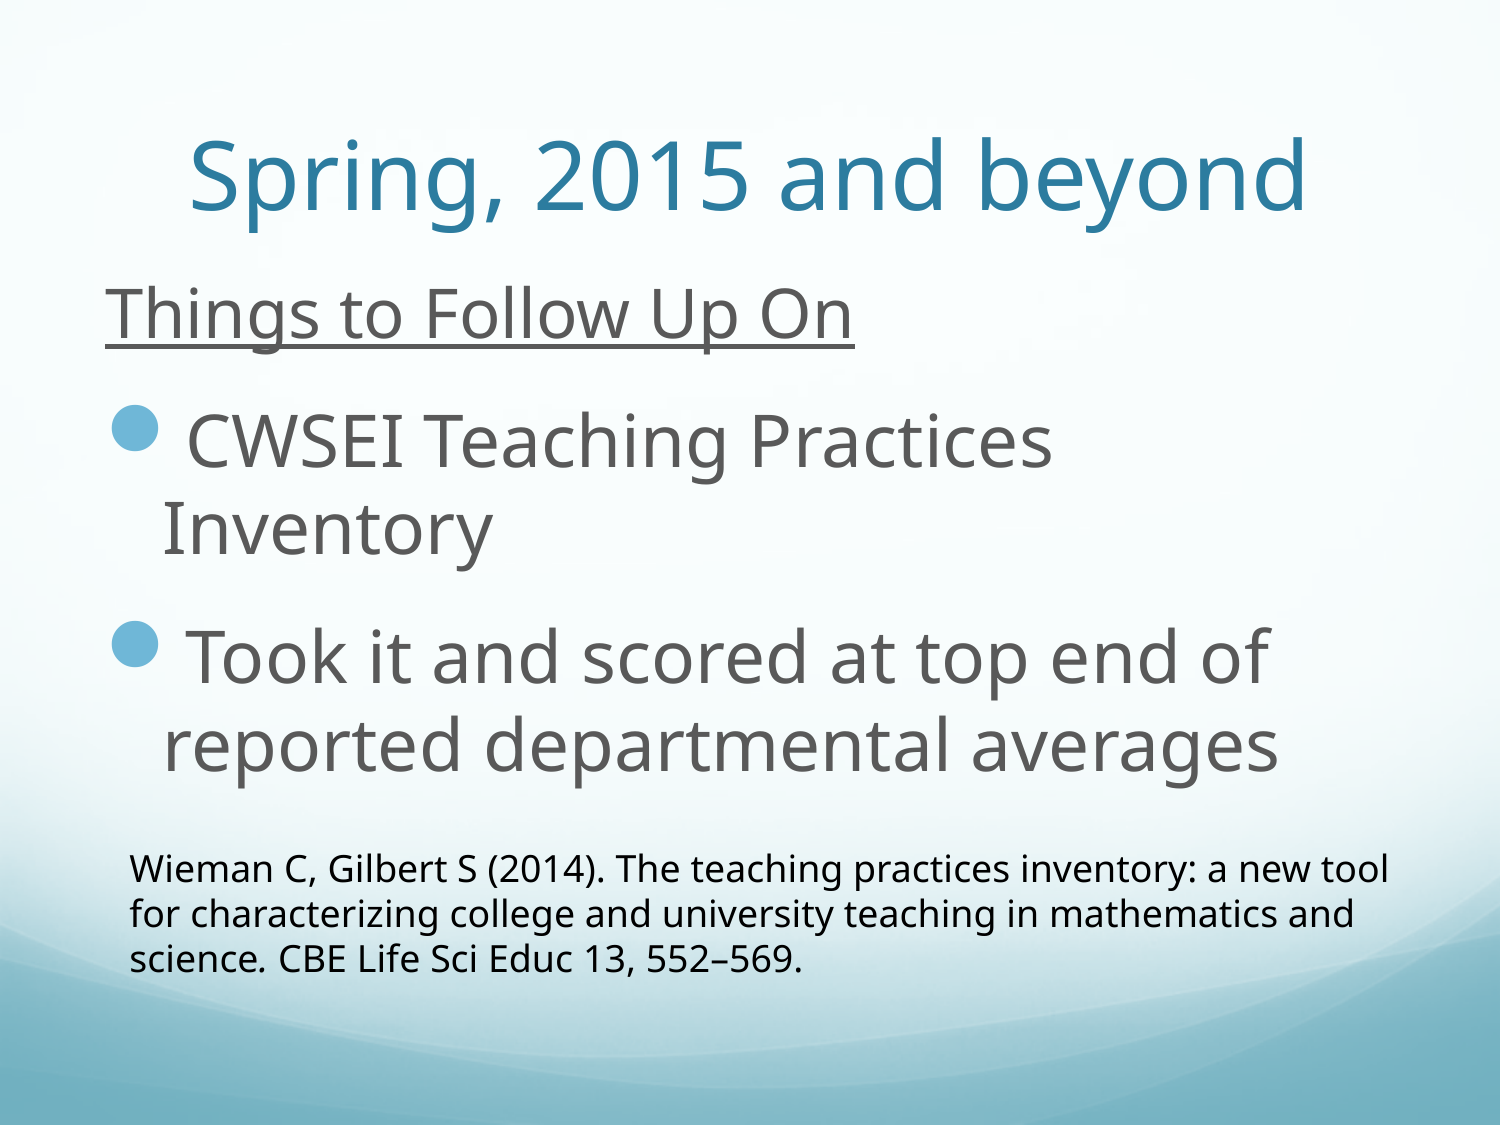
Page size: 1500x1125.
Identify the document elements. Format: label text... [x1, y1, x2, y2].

list Things to Follow Up On CWSEI Teaching Practices Inventory Took it and scored at top end of reported departmental averages [90, 262, 1410, 838]
text_box Wieman C, Gilbert S (2014). The teaching practices inventory: a new tool for characterizing college and university teaching in mathematics and science. CBE Life Sci Educ 13, 552–569. [114, 837, 1410, 988]
title Spring, 2015 and beyond [90, 17, 1410, 237]
